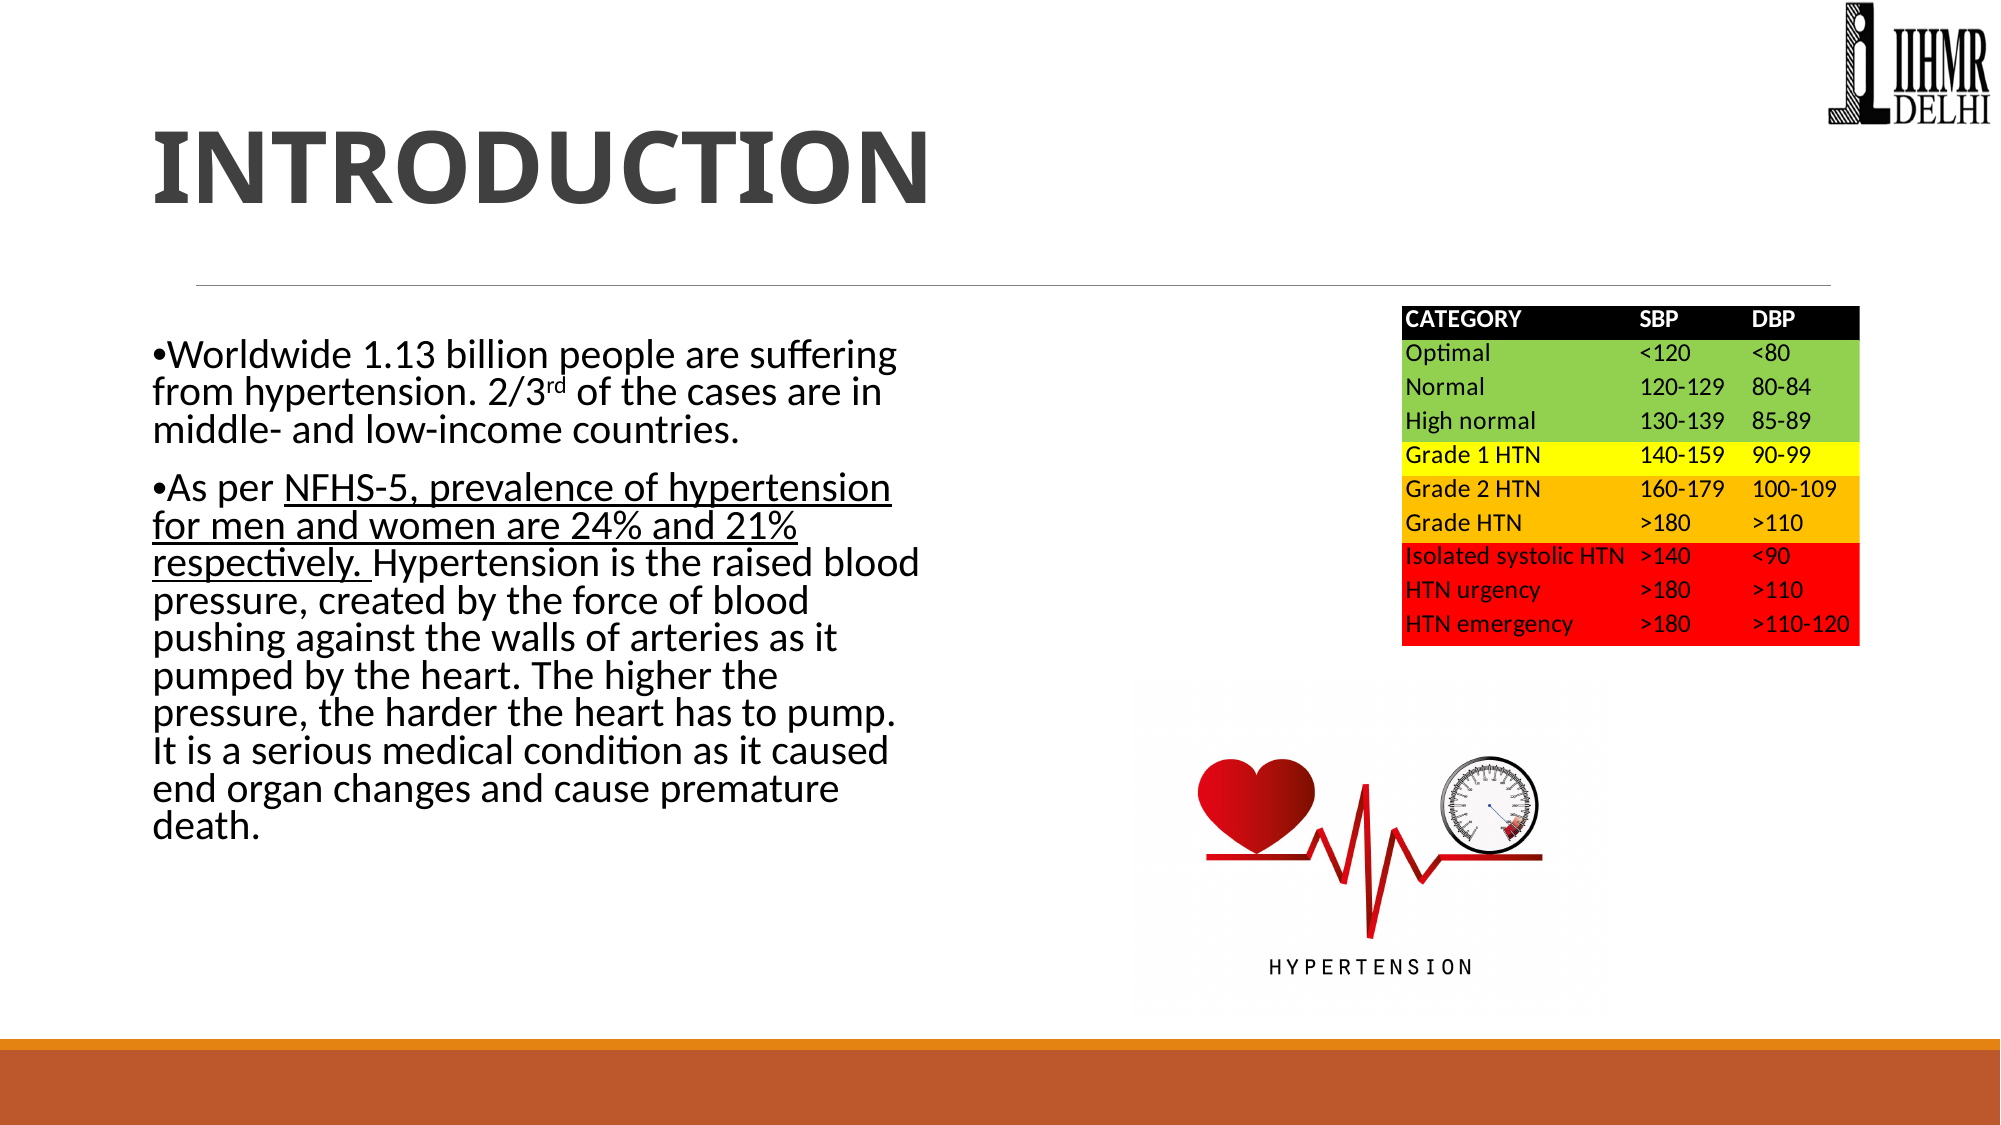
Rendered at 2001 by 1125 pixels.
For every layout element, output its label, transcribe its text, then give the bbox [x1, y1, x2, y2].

picture [1828, 0, 2000, 126]
text_box Worldwide 1.13 billion people are suffering from hypertension. 2/3rd of the cases are in middle- and low-income countries. As per NFHS-5, prevalence of hypertension for men and women are 24% and 21% respectively. Hypertension is the raised blood pressure, created by the force of blood pushing against the walls of arteries as it pumped by the heart. The higher the pressure, the harder the heart has to pump. It is a serious medical condition as it caused end organ changes and cause premature death. [137, 330, 942, 992]
picture [1400, 305, 1862, 648]
title INTRODUCTION [137, 59, 1270, 278]
picture [1132, 676, 1608, 1019]
